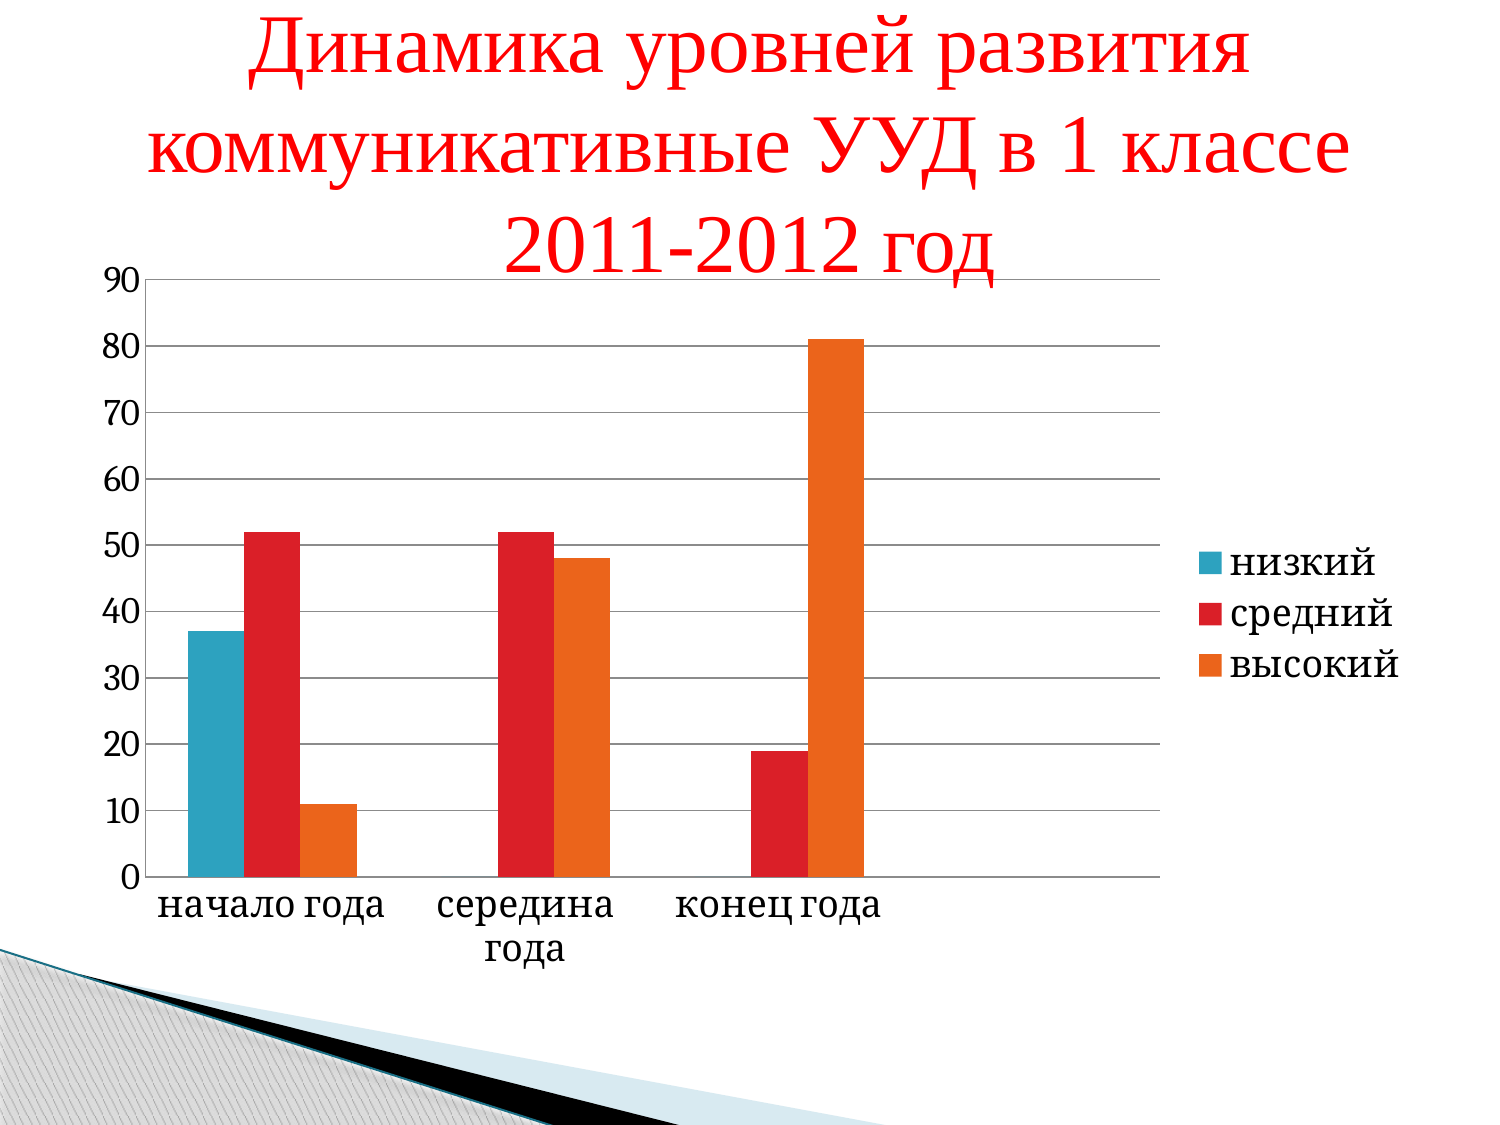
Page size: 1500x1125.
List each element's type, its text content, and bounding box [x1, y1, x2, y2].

title Динамика уровней развития коммуникативные УУД в 1 классе 2011-2012 год [75, 45, 1425, 233]
chart [74, 242, 1426, 986]
